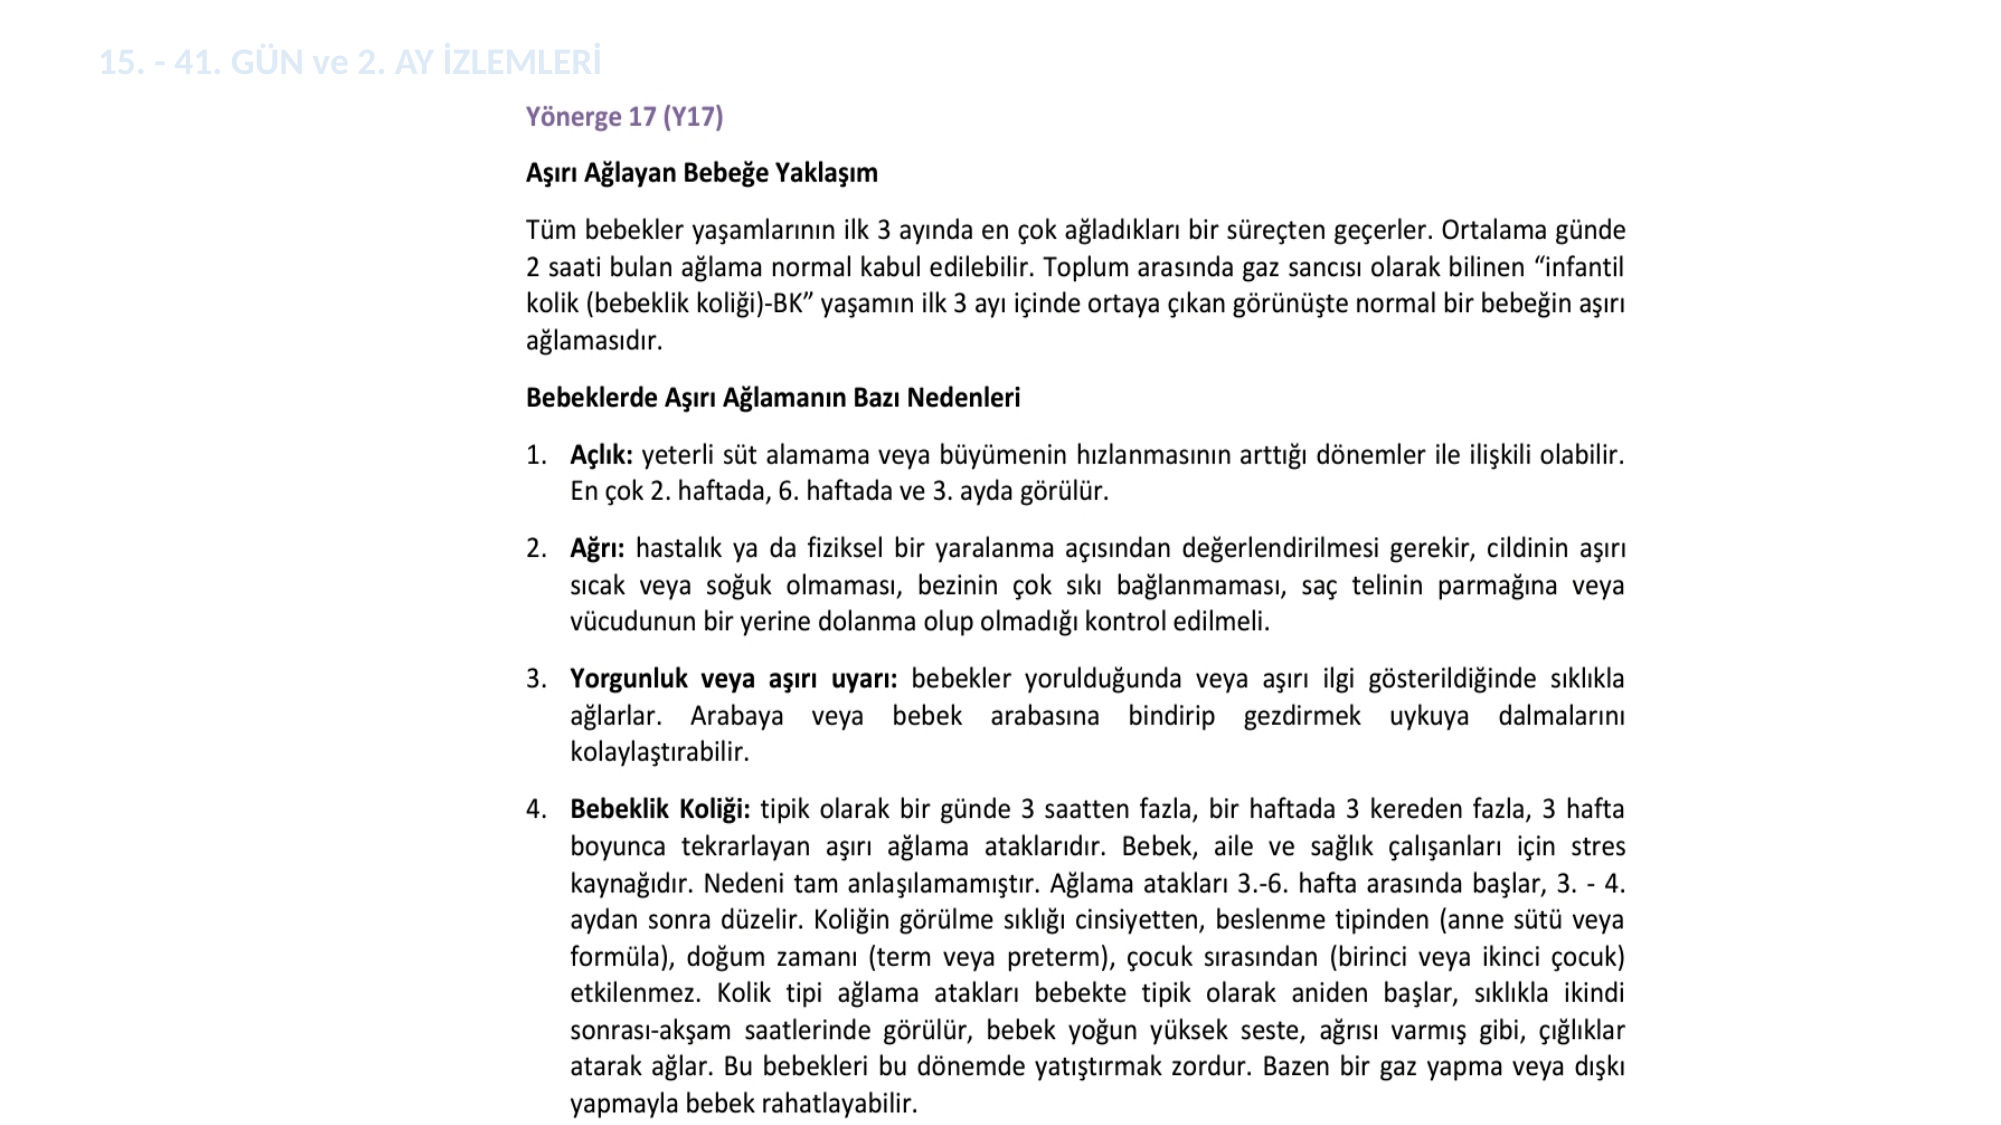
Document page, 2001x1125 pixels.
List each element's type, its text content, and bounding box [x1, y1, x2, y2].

picture [450, 29, 1669, 1125]
text_box 15. - 41. GÜN ve 2. AY İZLEMLERİ [83, 29, 1500, 90]
